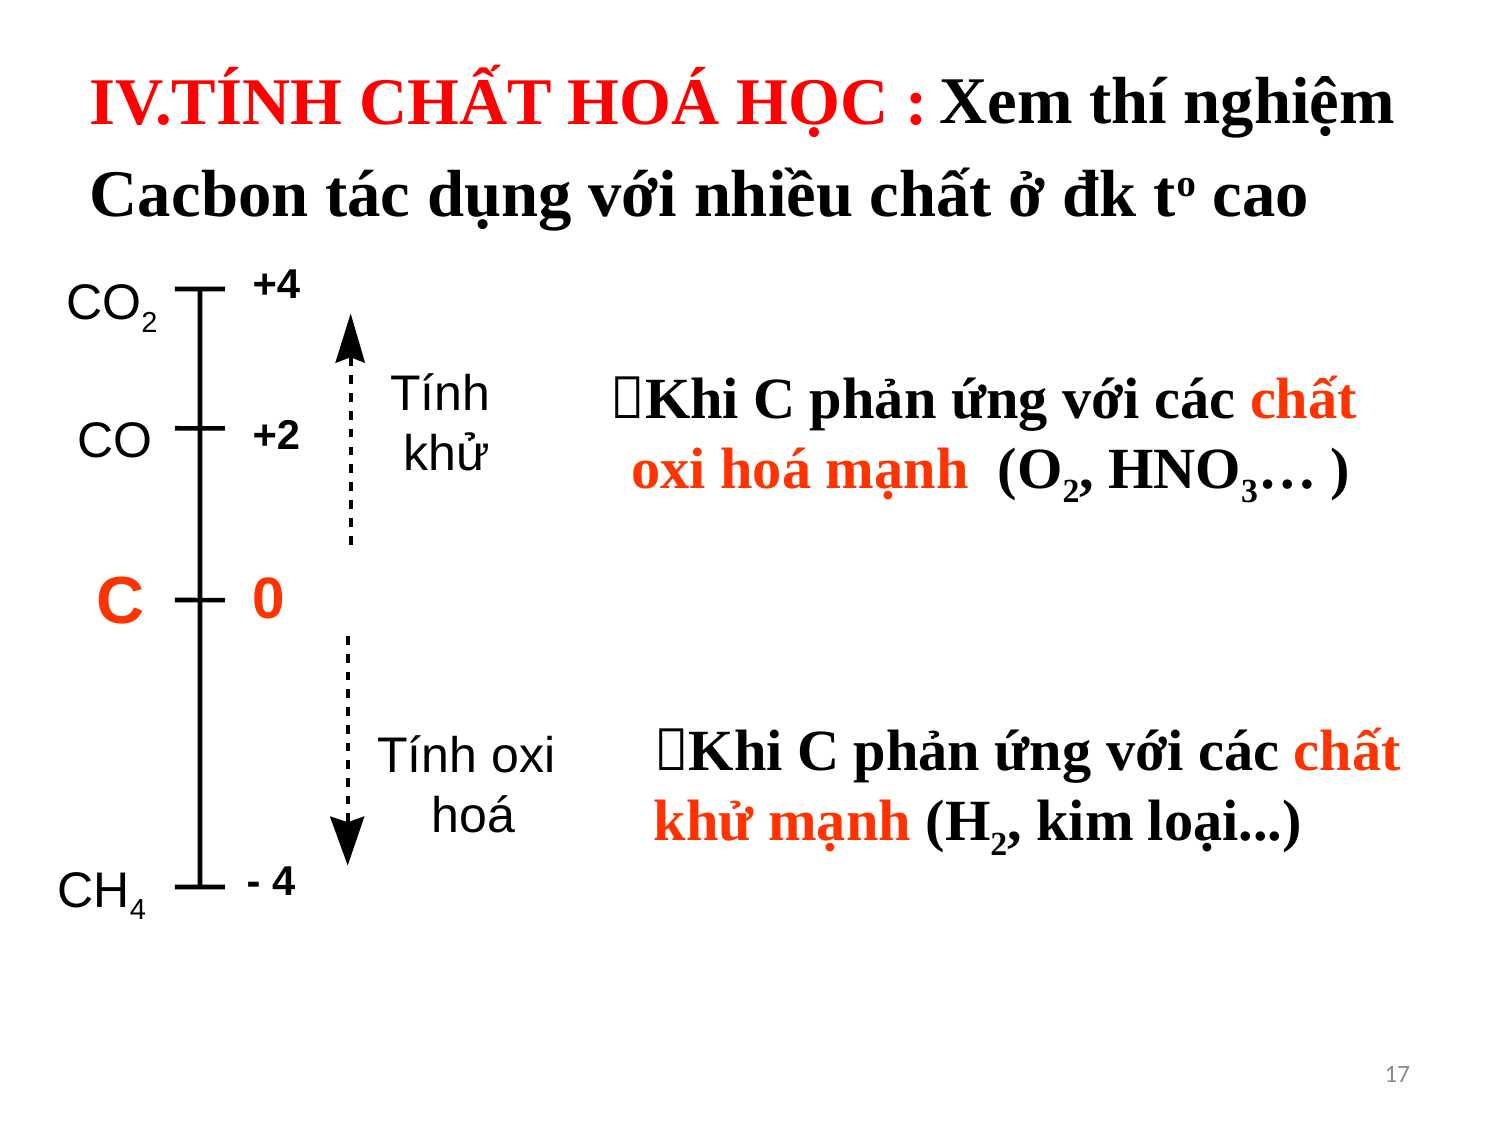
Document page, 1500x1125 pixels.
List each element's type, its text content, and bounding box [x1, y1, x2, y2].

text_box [323, 299, 378, 563]
text_box Xem thí nghiệm [924, 49, 1463, 145]
text_box Cacbon tác dụng với nhiều chất ở đk to cao [74, 142, 1438, 238]
text_box Tính oxi hoá [380, 715, 585, 850]
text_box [174, 249, 316, 912]
text_box Khi C phản ứng với các chất khử mạnh (H2, kim loại...) [639, 704, 1431, 869]
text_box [41, 262, 174, 926]
slide_number 17 [1074, 1042, 1425, 1103]
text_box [320, 612, 376, 888]
text_box Tính khử [382, 352, 519, 488]
text_box Khi C phản ứng với các chất oxi hoá mạnh (O2, HNO3… ) [595, 352, 1387, 517]
text_box IV.TÍNH CHẤT HOÁ HỌC : [75, 50, 924, 142]
